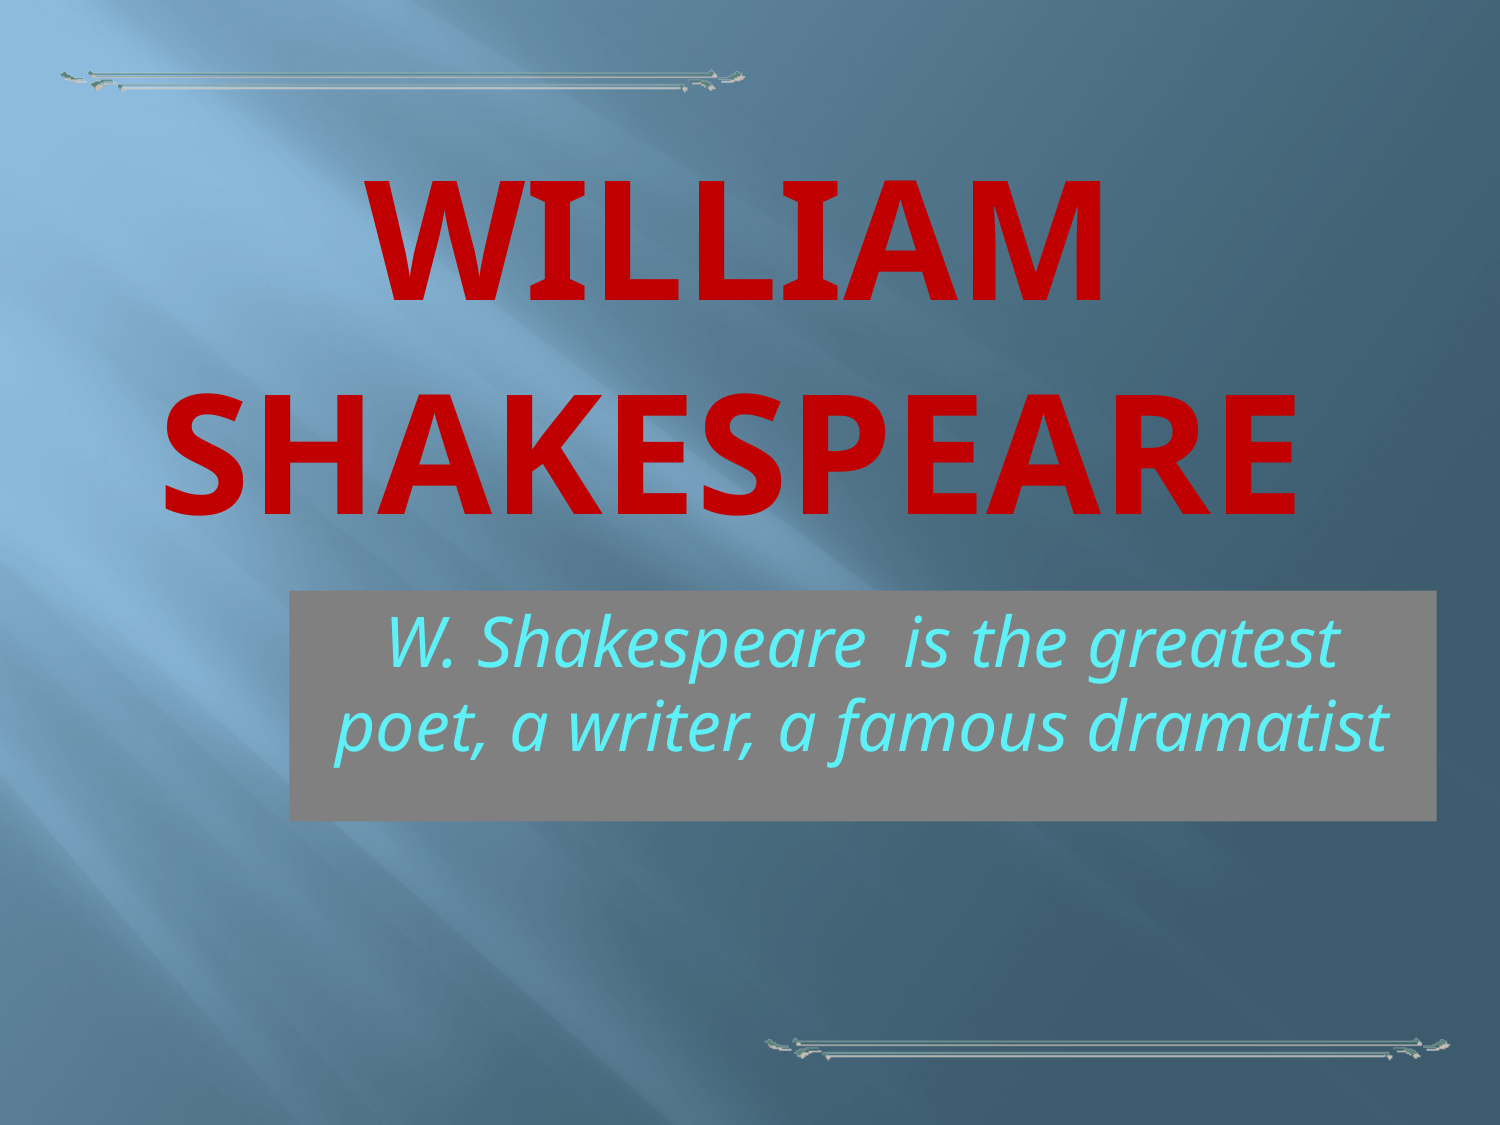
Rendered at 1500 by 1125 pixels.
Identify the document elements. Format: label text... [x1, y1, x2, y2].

picture [57, 67, 751, 103]
picture [761, 1034, 1455, 1070]
title Shakespeare [33, 324, 1431, 549]
text_box WILLIAM [349, 126, 1131, 342]
text_box W. Shakespeare is the greatest poet, a writer, a famous dramatist [289, 590, 1437, 822]
